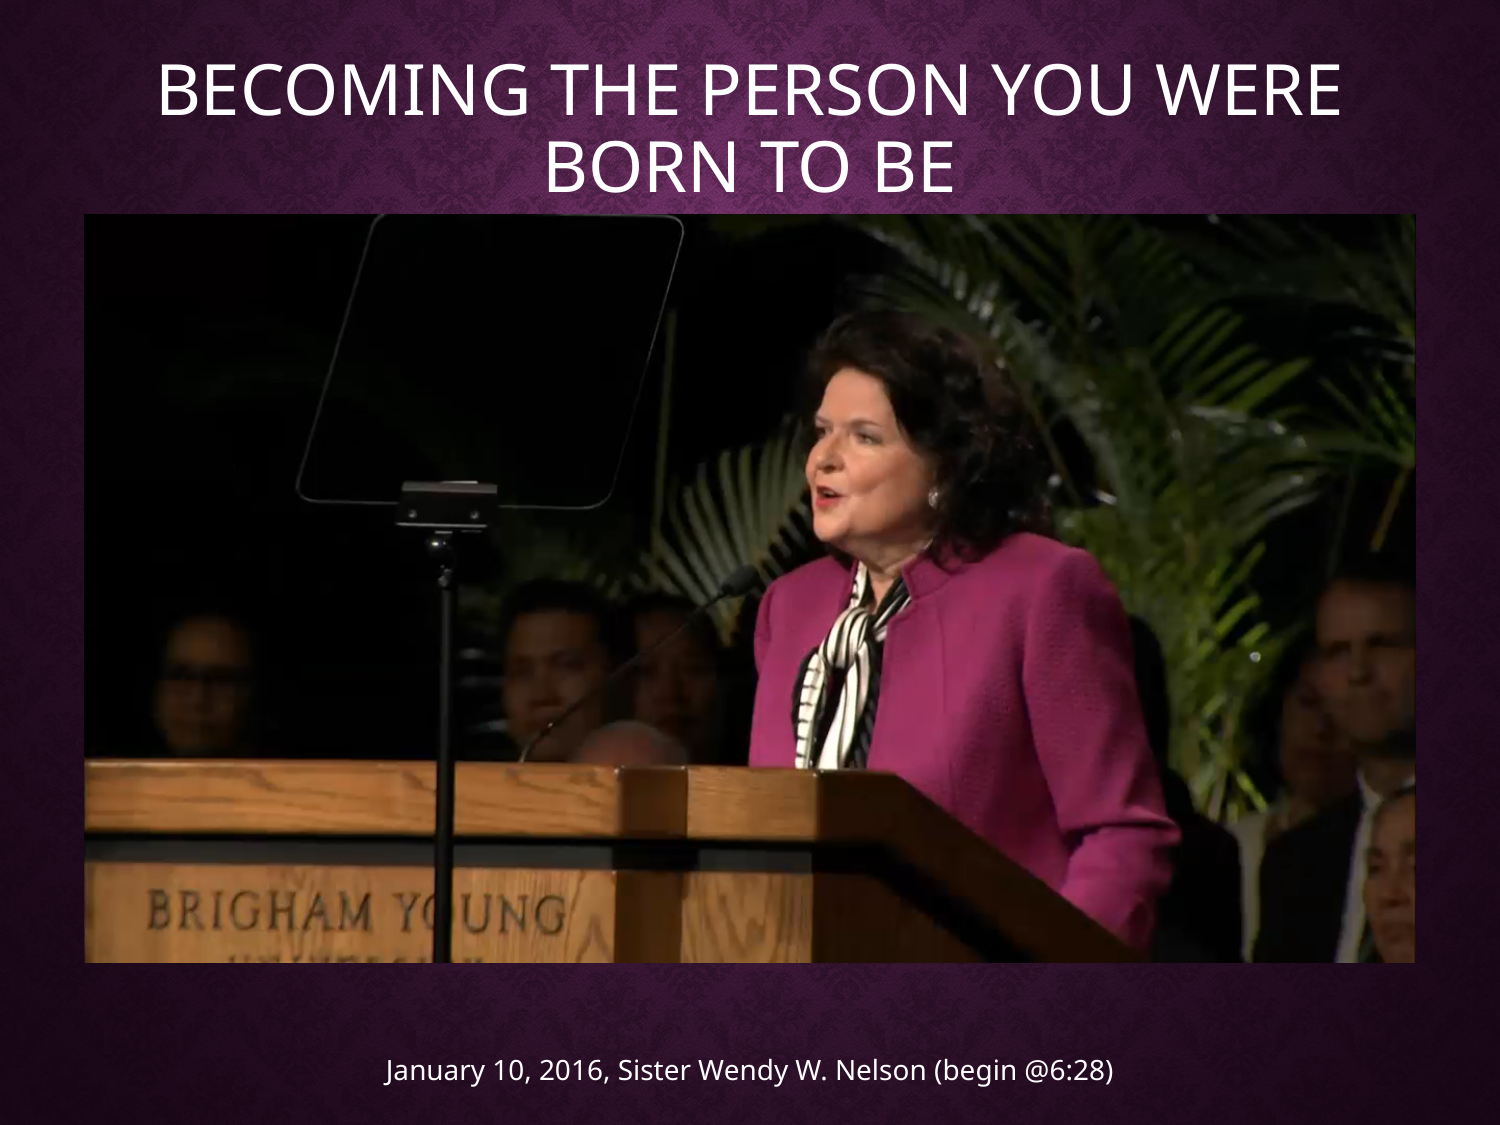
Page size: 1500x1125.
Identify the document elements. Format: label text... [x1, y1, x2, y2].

list January 10, 2016, Sister Wendy W. Nelson (begin @6:28) [46, 1037, 1454, 1094]
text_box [82, 212, 1418, 964]
title Becoming the Person You Were Born to Be [75, 37, 1425, 225]
